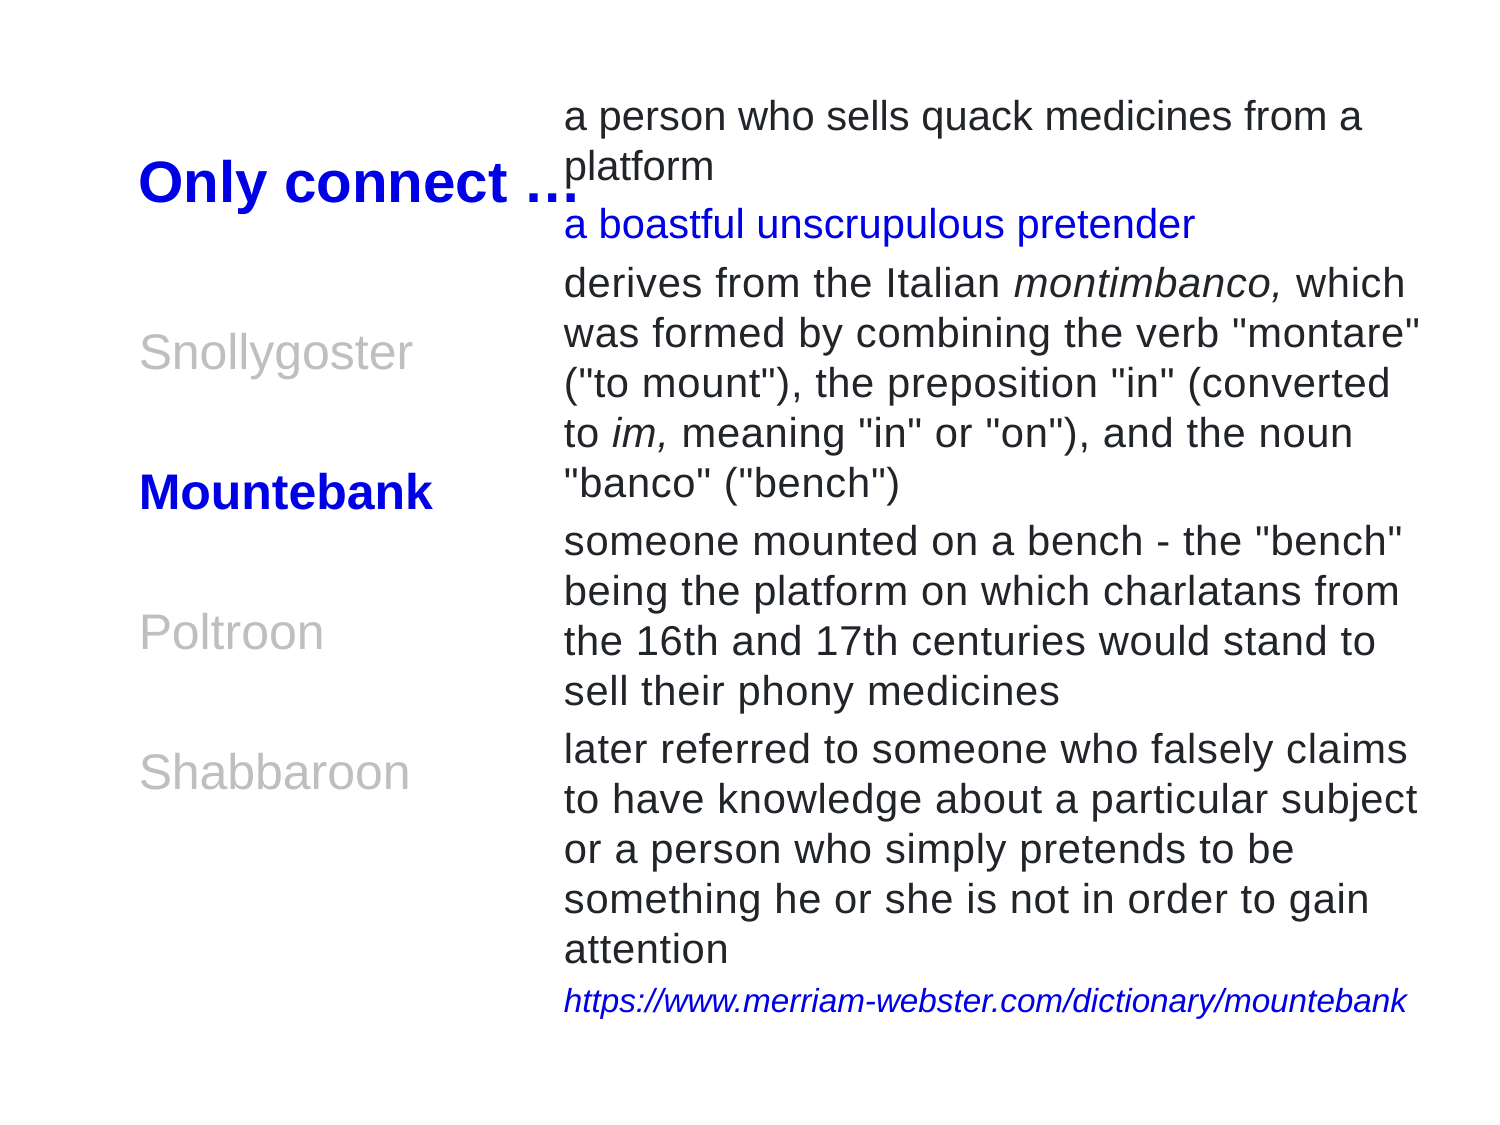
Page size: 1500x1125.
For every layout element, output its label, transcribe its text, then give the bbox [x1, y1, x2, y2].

text_box a person who sells quack medicines from a platform a boastful unscrupulous pretender derives from the Italian montimbanco, which was formed by combining the verb "montare" ("to mount"), the preposition "in" (converted to im, meaning "in" or "on"), and the noun "banco" ("bench") someone mounted on a bench - the "bench" being the platform on which charlatans from the 16th and 17th centuries would stand to sell their phony medicines later referred to someone who falsely claims to have knowledge about a particular subject or a person who simply pretends to be something he or she is not in order to gain attention https://www.merriam-webster.com/dictionary/mountebank [549, 81, 1447, 1027]
text_box Only connect … Snollygoster Mountebank Poltroon Shabbaroon [123, 137, 549, 807]
